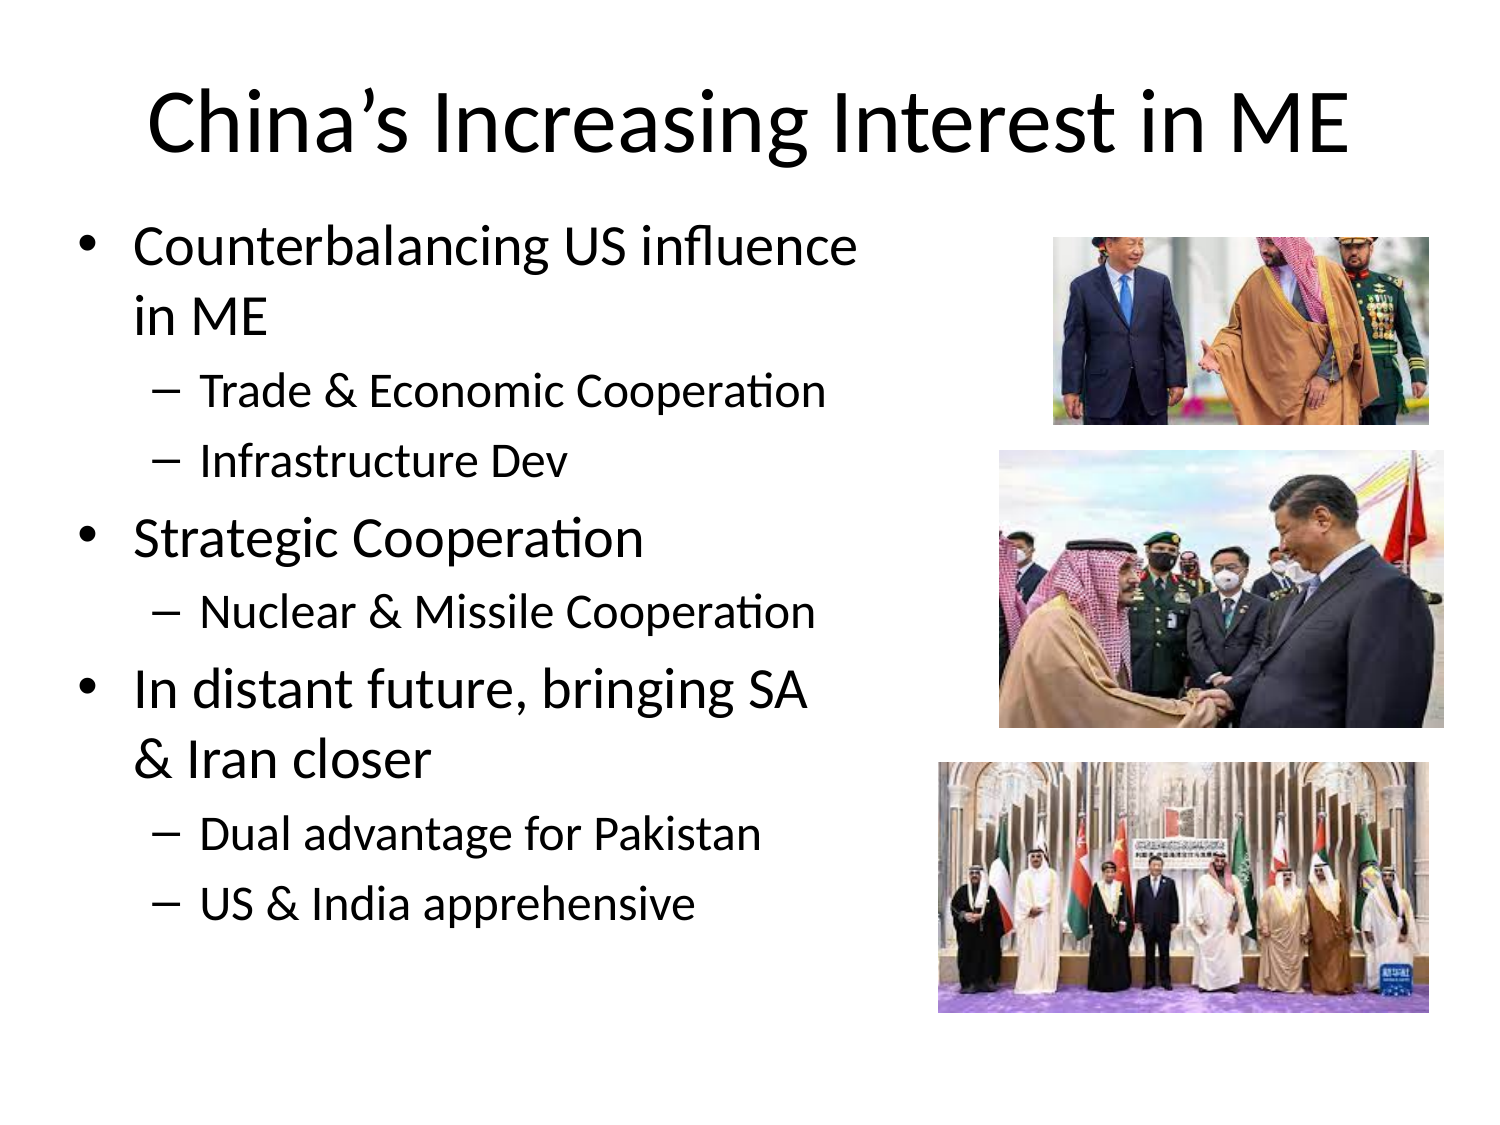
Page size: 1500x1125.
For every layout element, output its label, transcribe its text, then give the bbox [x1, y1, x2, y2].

picture [999, 450, 1444, 728]
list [1052, 236, 1429, 425]
list Counterbalancing US influence in ME Trade & Economic Cooperation Infrastructure Dev Strategic Cooperation Nuclear & Missile Cooperation In distant future, bringing SA & Iran closer Dual advantage for Pakistan US & India apprehensive [62, 200, 875, 1075]
picture [937, 762, 1430, 1013]
title China’s Increasing Interest in ME [75, 45, 1425, 188]
